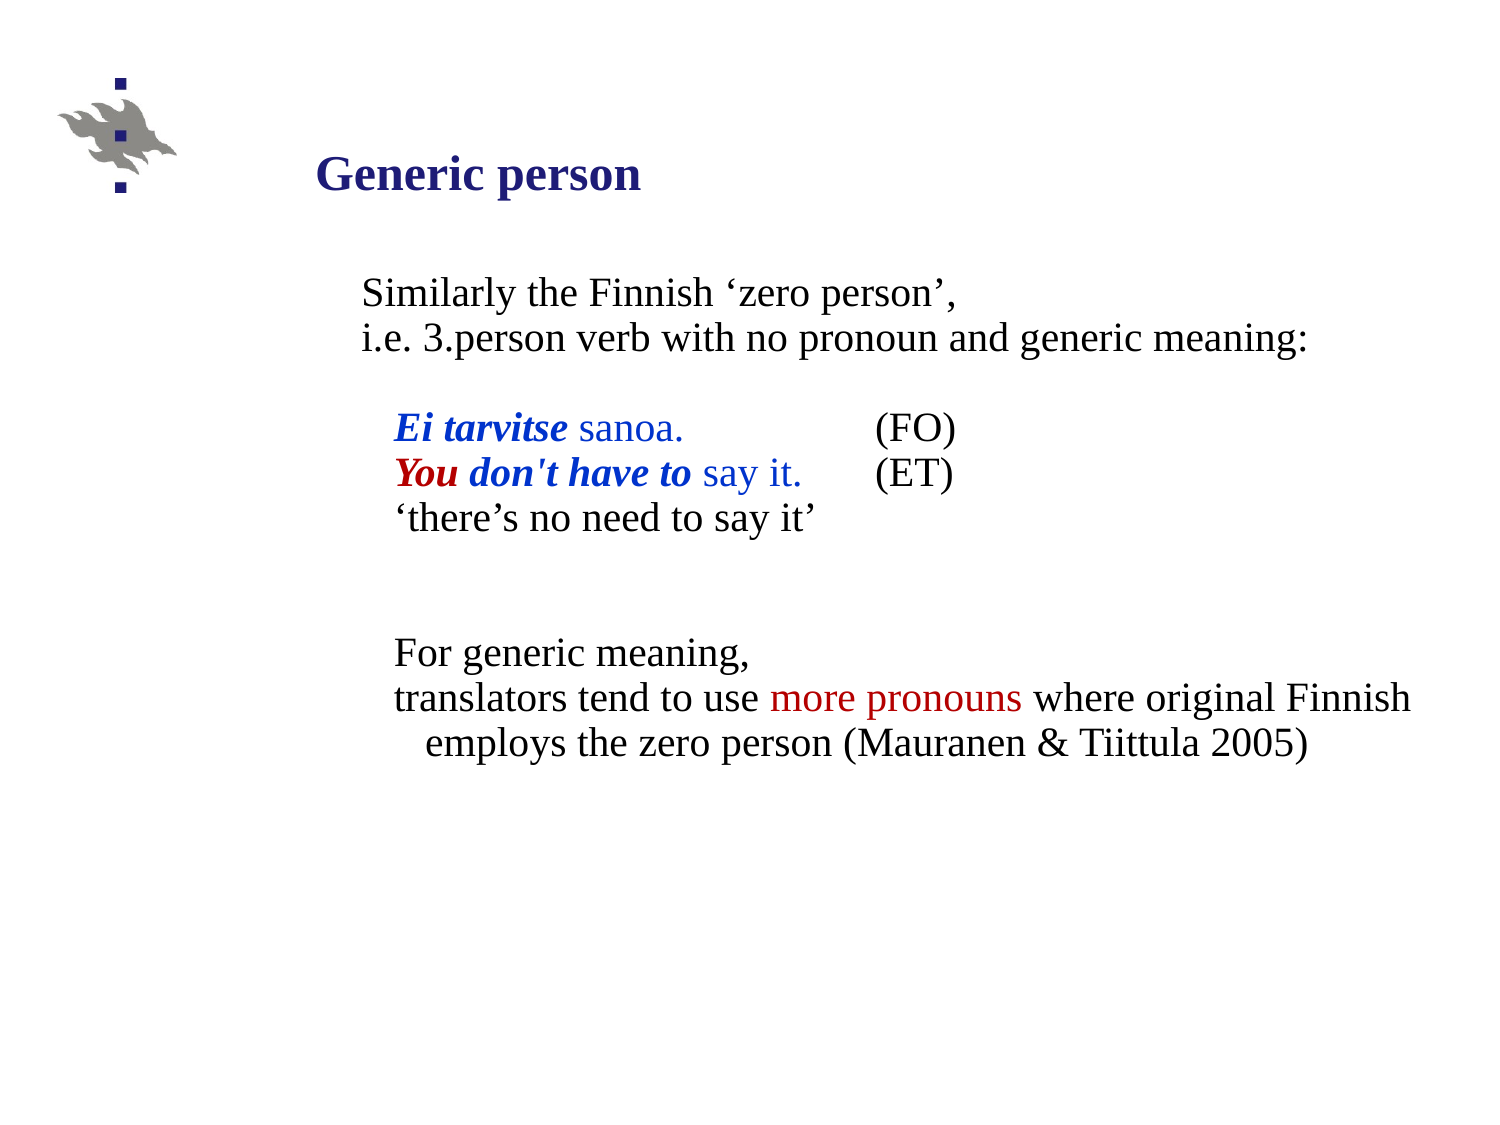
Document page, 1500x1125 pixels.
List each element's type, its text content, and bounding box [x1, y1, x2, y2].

title Generic person [299, 24, 1451, 209]
list Similarly the Finnish ‘zero person’, i.e. 3.person verb with no pronoun and generic meaning: Ei tarvitse sanoa. (FO) You don't have to say it. (ET) ‘there’s no need to say it’ For generic meaning, translators tend to use more pronouns where original Finnish employs the zero person (Mauranen & Tiittula 2005) [299, 262, 1451, 1076]
picture [57, 78, 177, 193]
